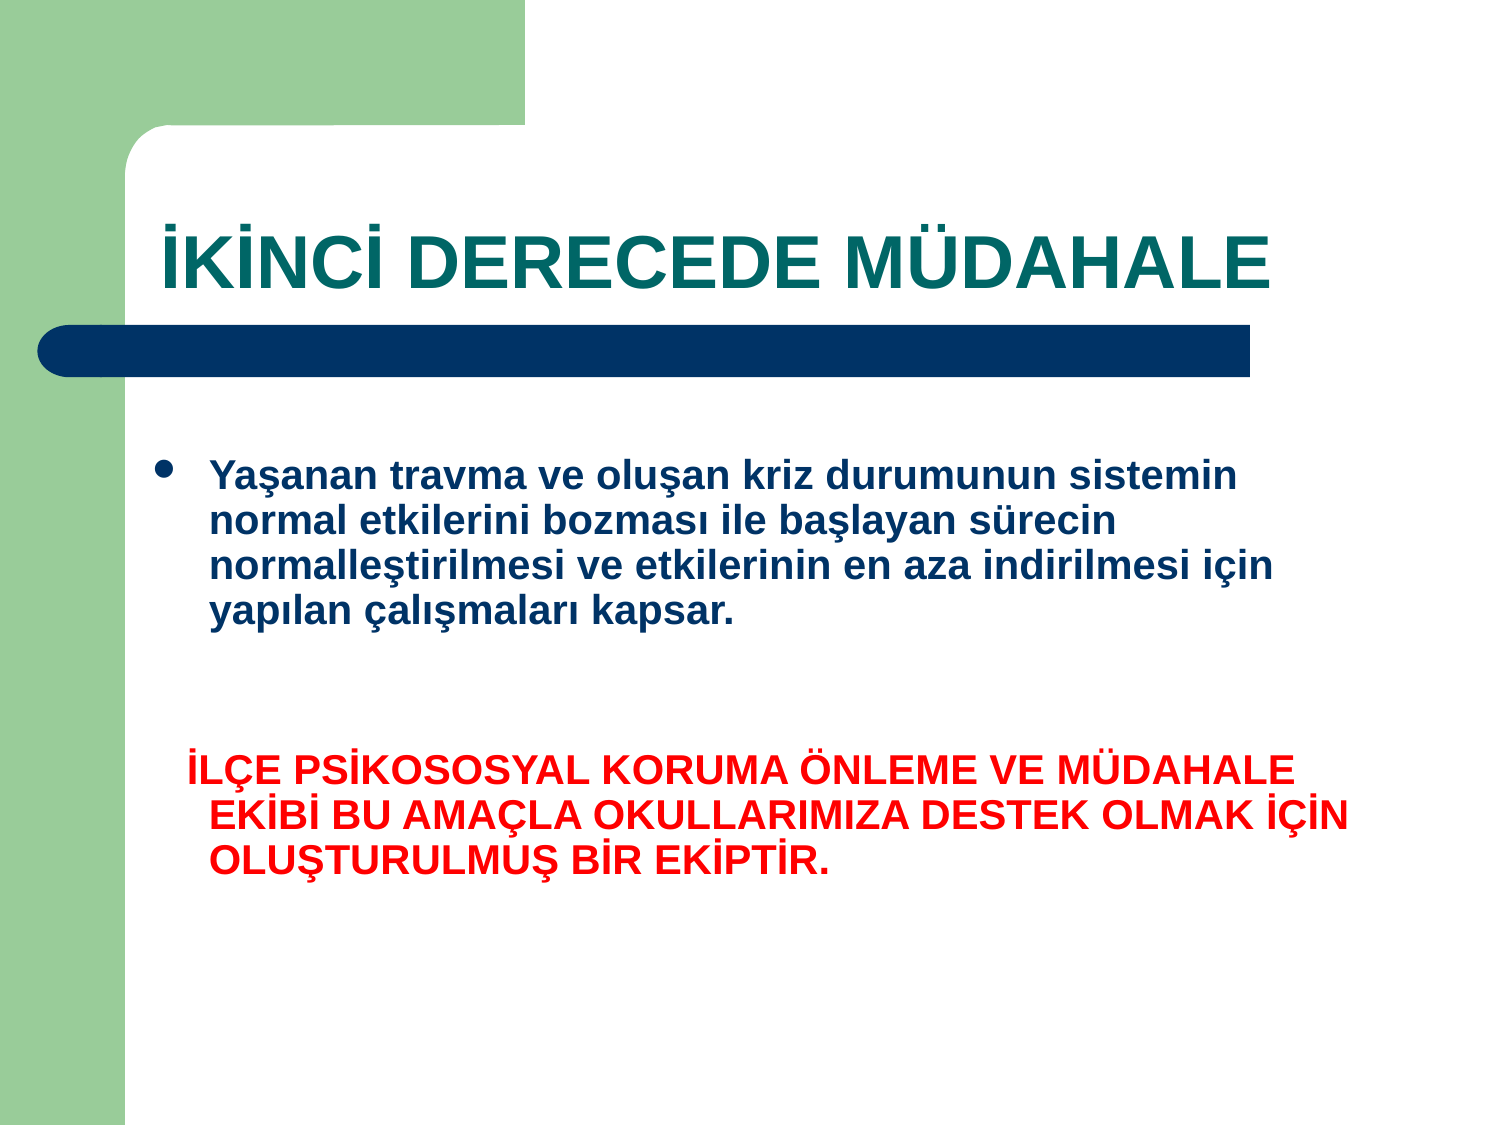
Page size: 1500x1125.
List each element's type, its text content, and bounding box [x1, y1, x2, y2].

list Yaşanan travma ve oluşan kriz durumunun sistemin normal etkilerini bozması ile başlayan sürecin normalleştirilmesi ve etkilerinin en aza indirilmesi için yapılan çalışmaları kapsar. İLÇE PSİKOSOSYAL KORUMA ÖNLEME VE MÜDAHALE EKİBİ BU AMAÇLA OKULLARIMIZA DESTEK OLMAK İÇİN OLUŞTURULMUŞ BİR EKİPTİR. [137, 387, 1400, 999]
title İKİNCİ DERECEDE MÜDAHALE [124, 124, 1426, 313]
